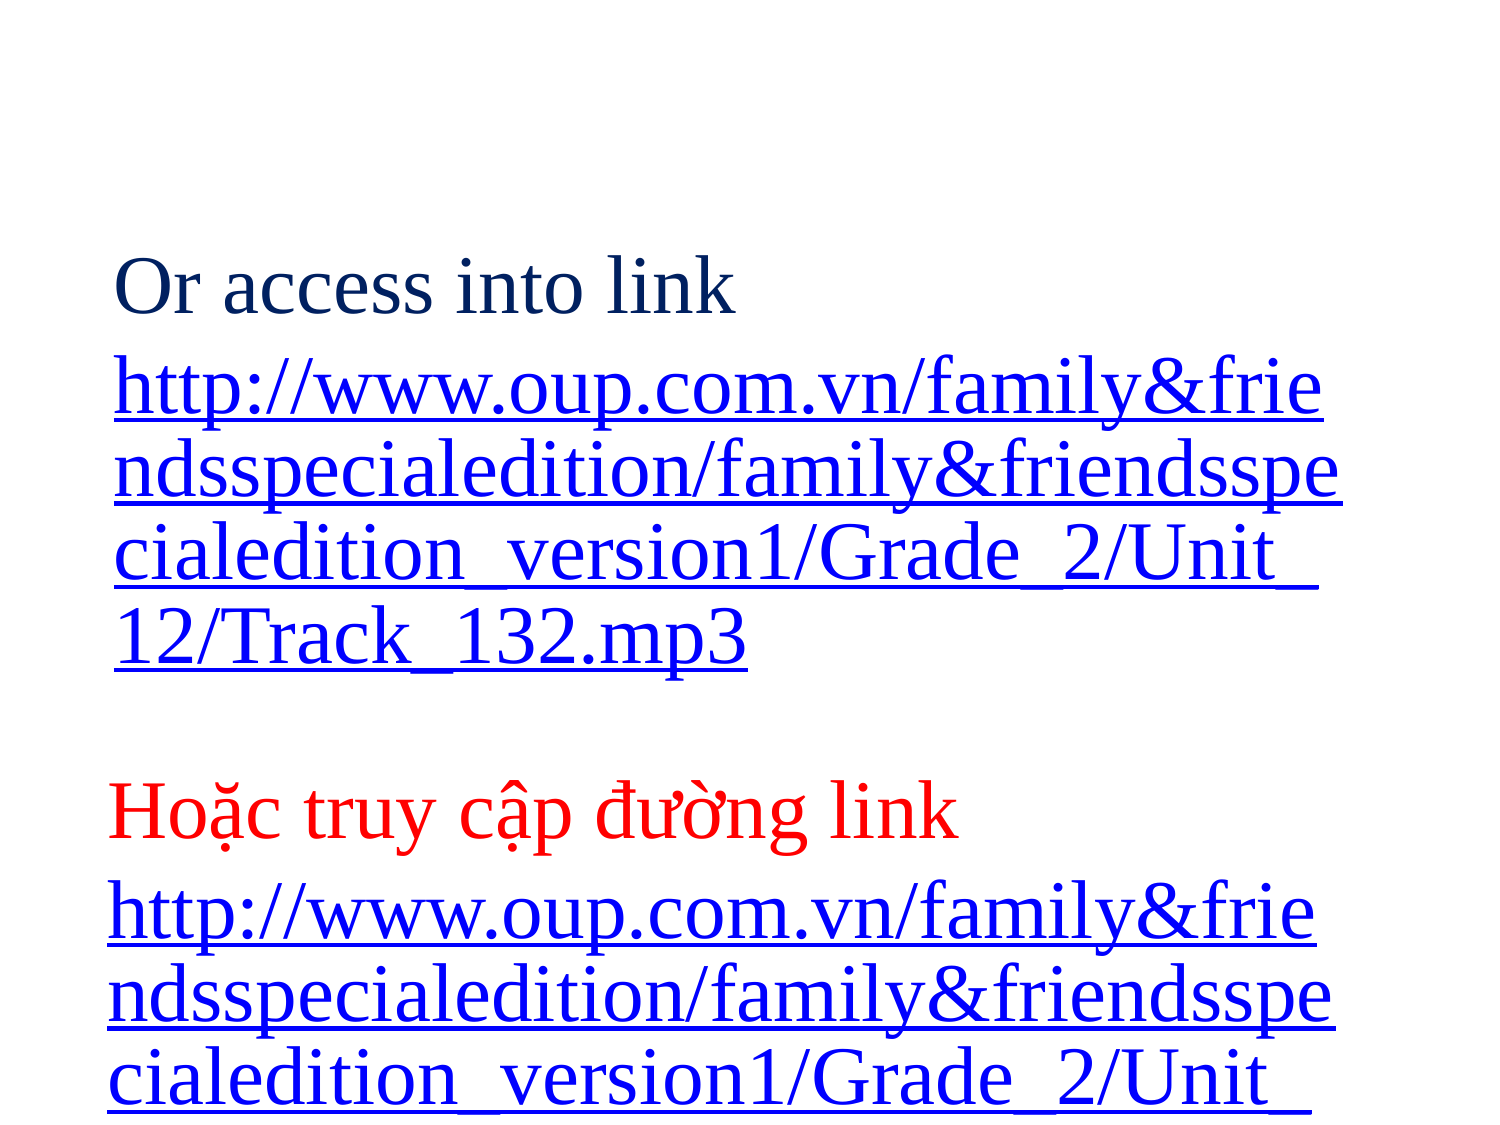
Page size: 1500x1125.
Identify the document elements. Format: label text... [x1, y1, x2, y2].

text_box Hoặc truy cập đường link http://www.oup.com.vn/family&friendsspecialedition/family&friendsspecialedition_version1/Grade_2/Unit_12/Track_132.mp3 [92, 537, 1367, 1063]
list Or access into link http://www.oup.com.vn/family&friendsspecialedition/family&friendsspecialedition_version1/Grade_2/Unit_12/Track_132.mp3 [98, 12, 1374, 538]
